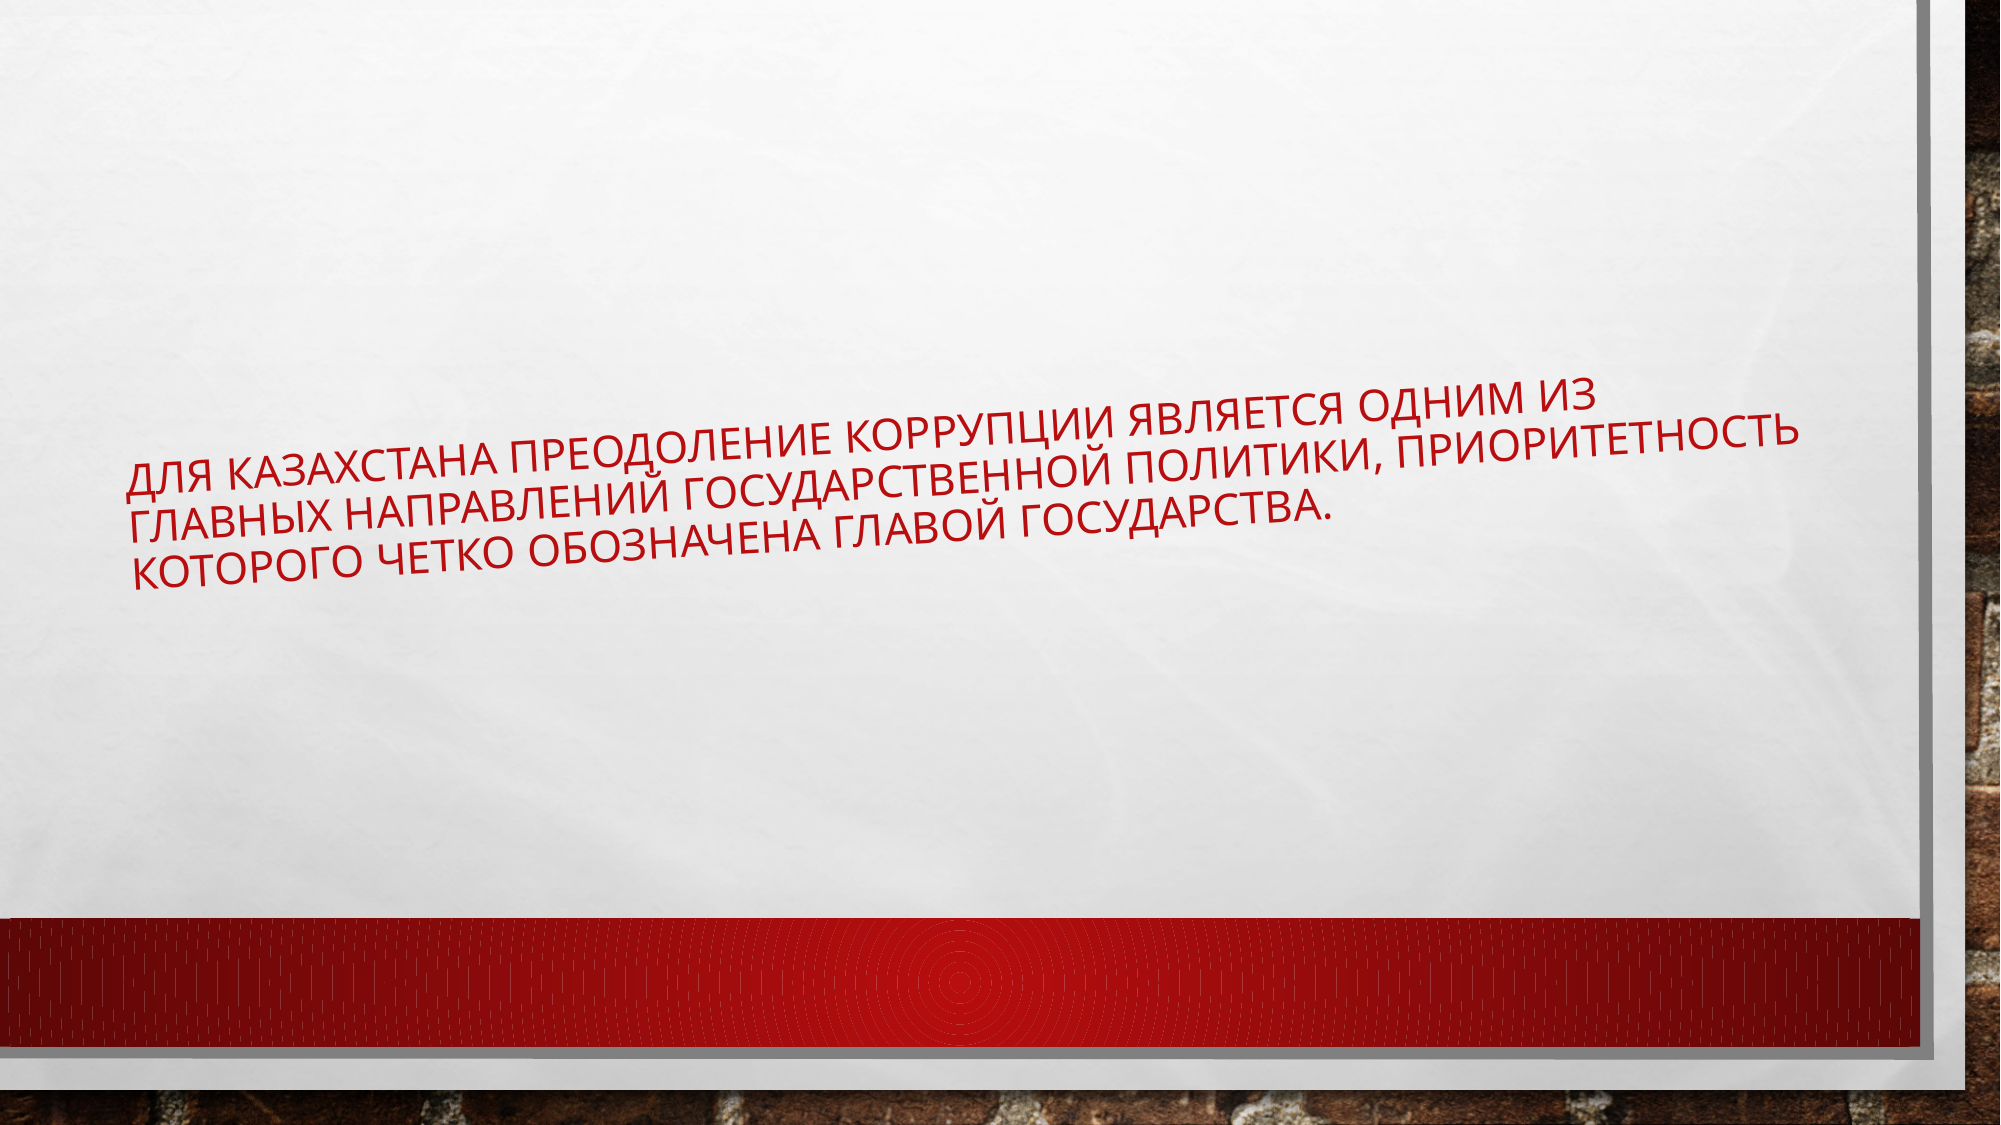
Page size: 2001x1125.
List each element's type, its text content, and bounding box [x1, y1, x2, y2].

picture [0, 0, 2000, 1125]
title Для Казахстана преодоление коррупции является одним из главных направлений государственной политики, приоритетность которого четко обозначена главой государства. [108, 333, 1823, 625]
